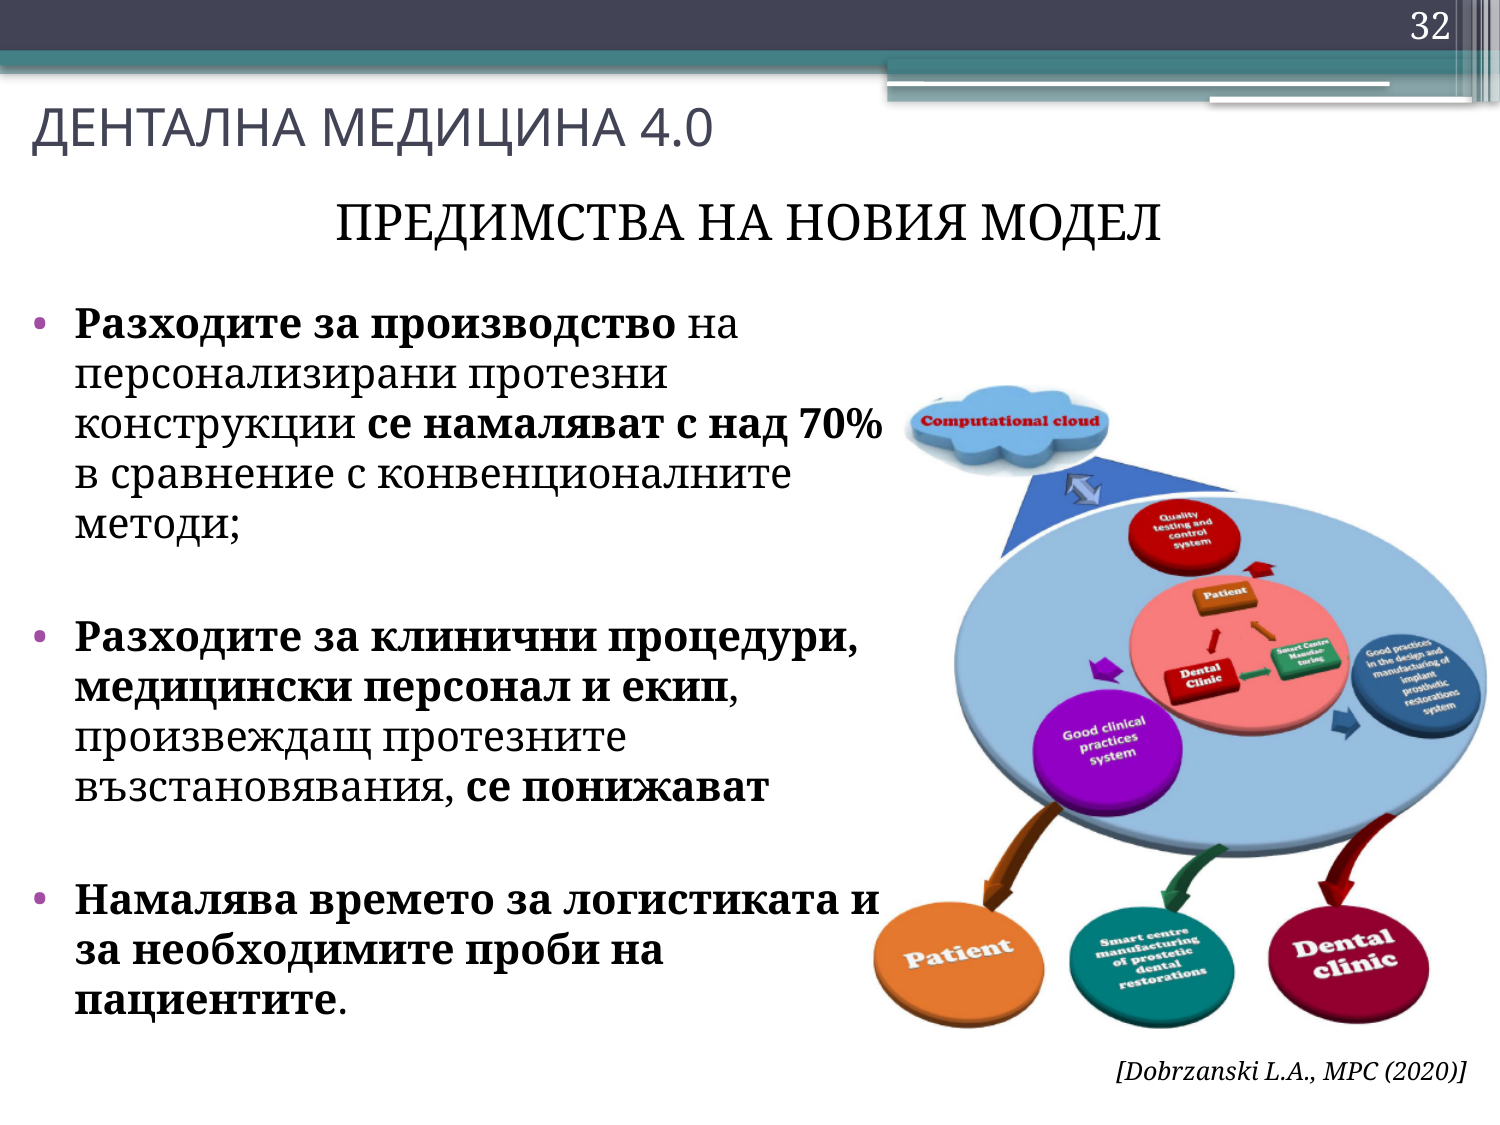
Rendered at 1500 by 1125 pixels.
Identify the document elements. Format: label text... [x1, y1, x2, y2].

text_box ДЕНТАЛНА МЕДИЦИНА 4.0 [17, 66, 904, 184]
text_box ПРЕДИМСТВА НА НОВИЯ МОДЕЛ [18, 183, 1462, 279]
text_box [Dobrzanski L.A., MPC (2020)] [1009, 1053, 1483, 1106]
list Разходите за производство на персонализирани протезни конструкции се намаляват с над 70% в сравнение с конвенционалните методи; Разходите за клинични процедури, медицински персонал и екип, произвеждащ протезните възстановявания, се понижават Намалява времето за логистиката и за необходимите проби на пациентите. [0, 289, 928, 996]
picture [858, 385, 1500, 1036]
slide_number 32 [1341, 0, 1466, 61]
